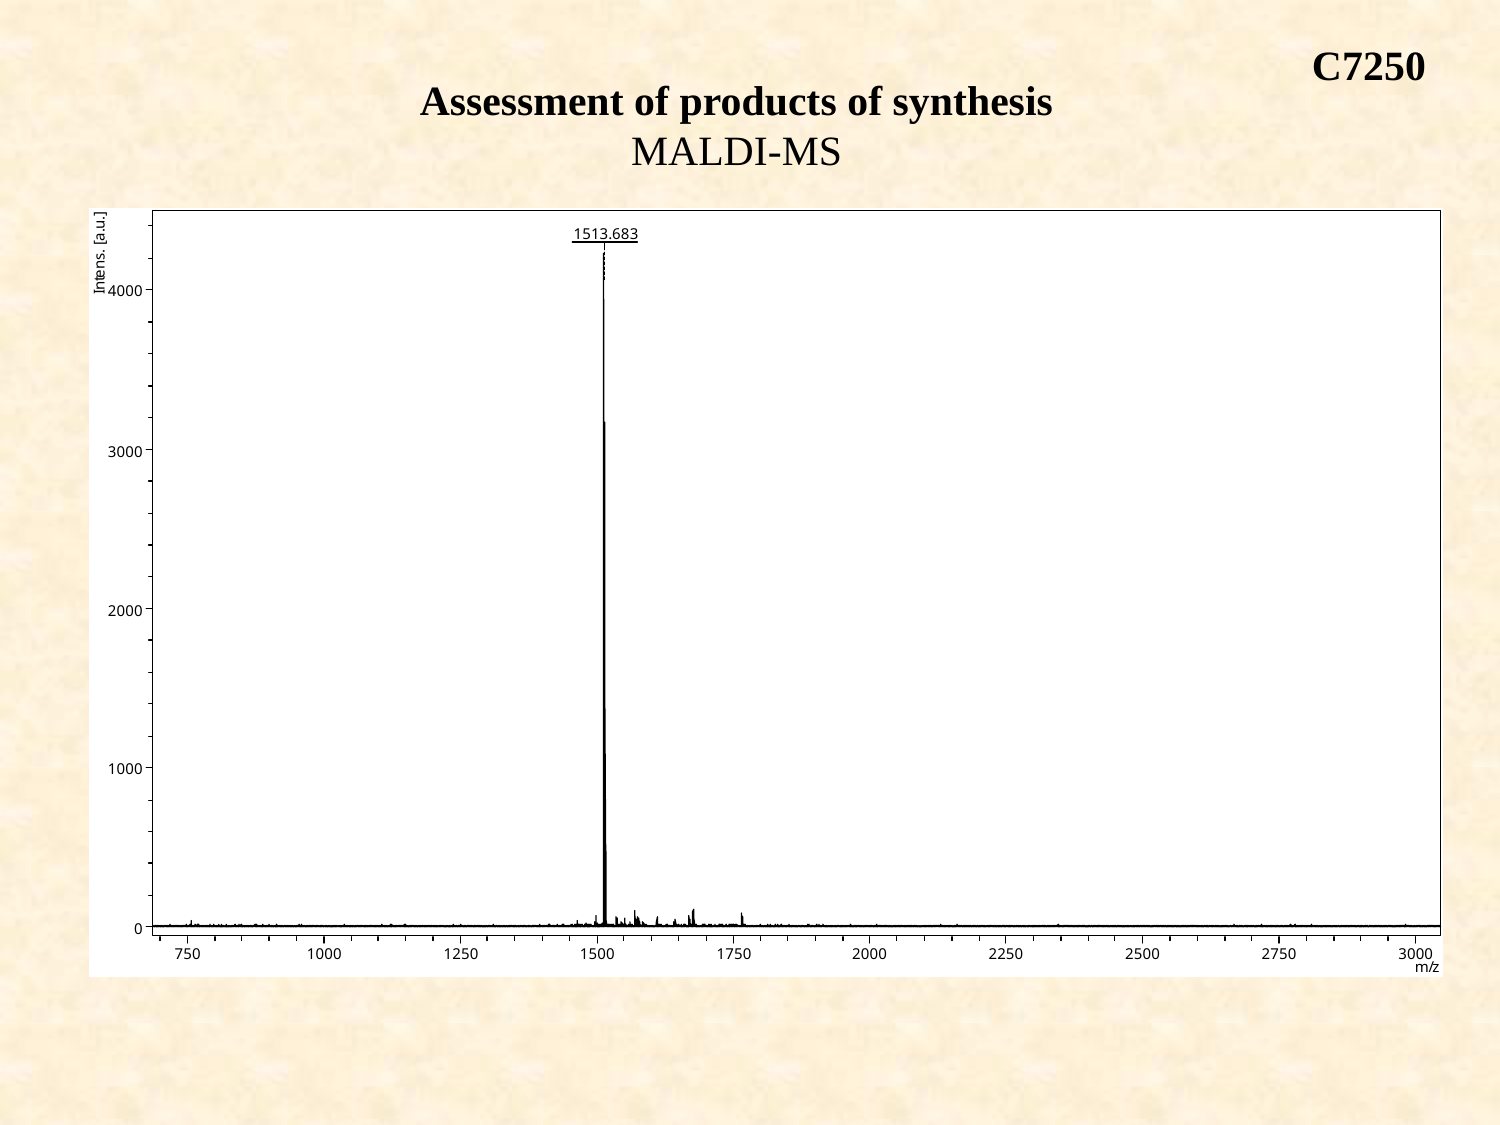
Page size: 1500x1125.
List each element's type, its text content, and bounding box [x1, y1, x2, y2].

text_box C7250 [1297, 31, 1441, 96]
picture [0, 0, 1500, 1125]
text_box Assessment of products of synthesis MALDI-MS [404, 66, 1069, 182]
